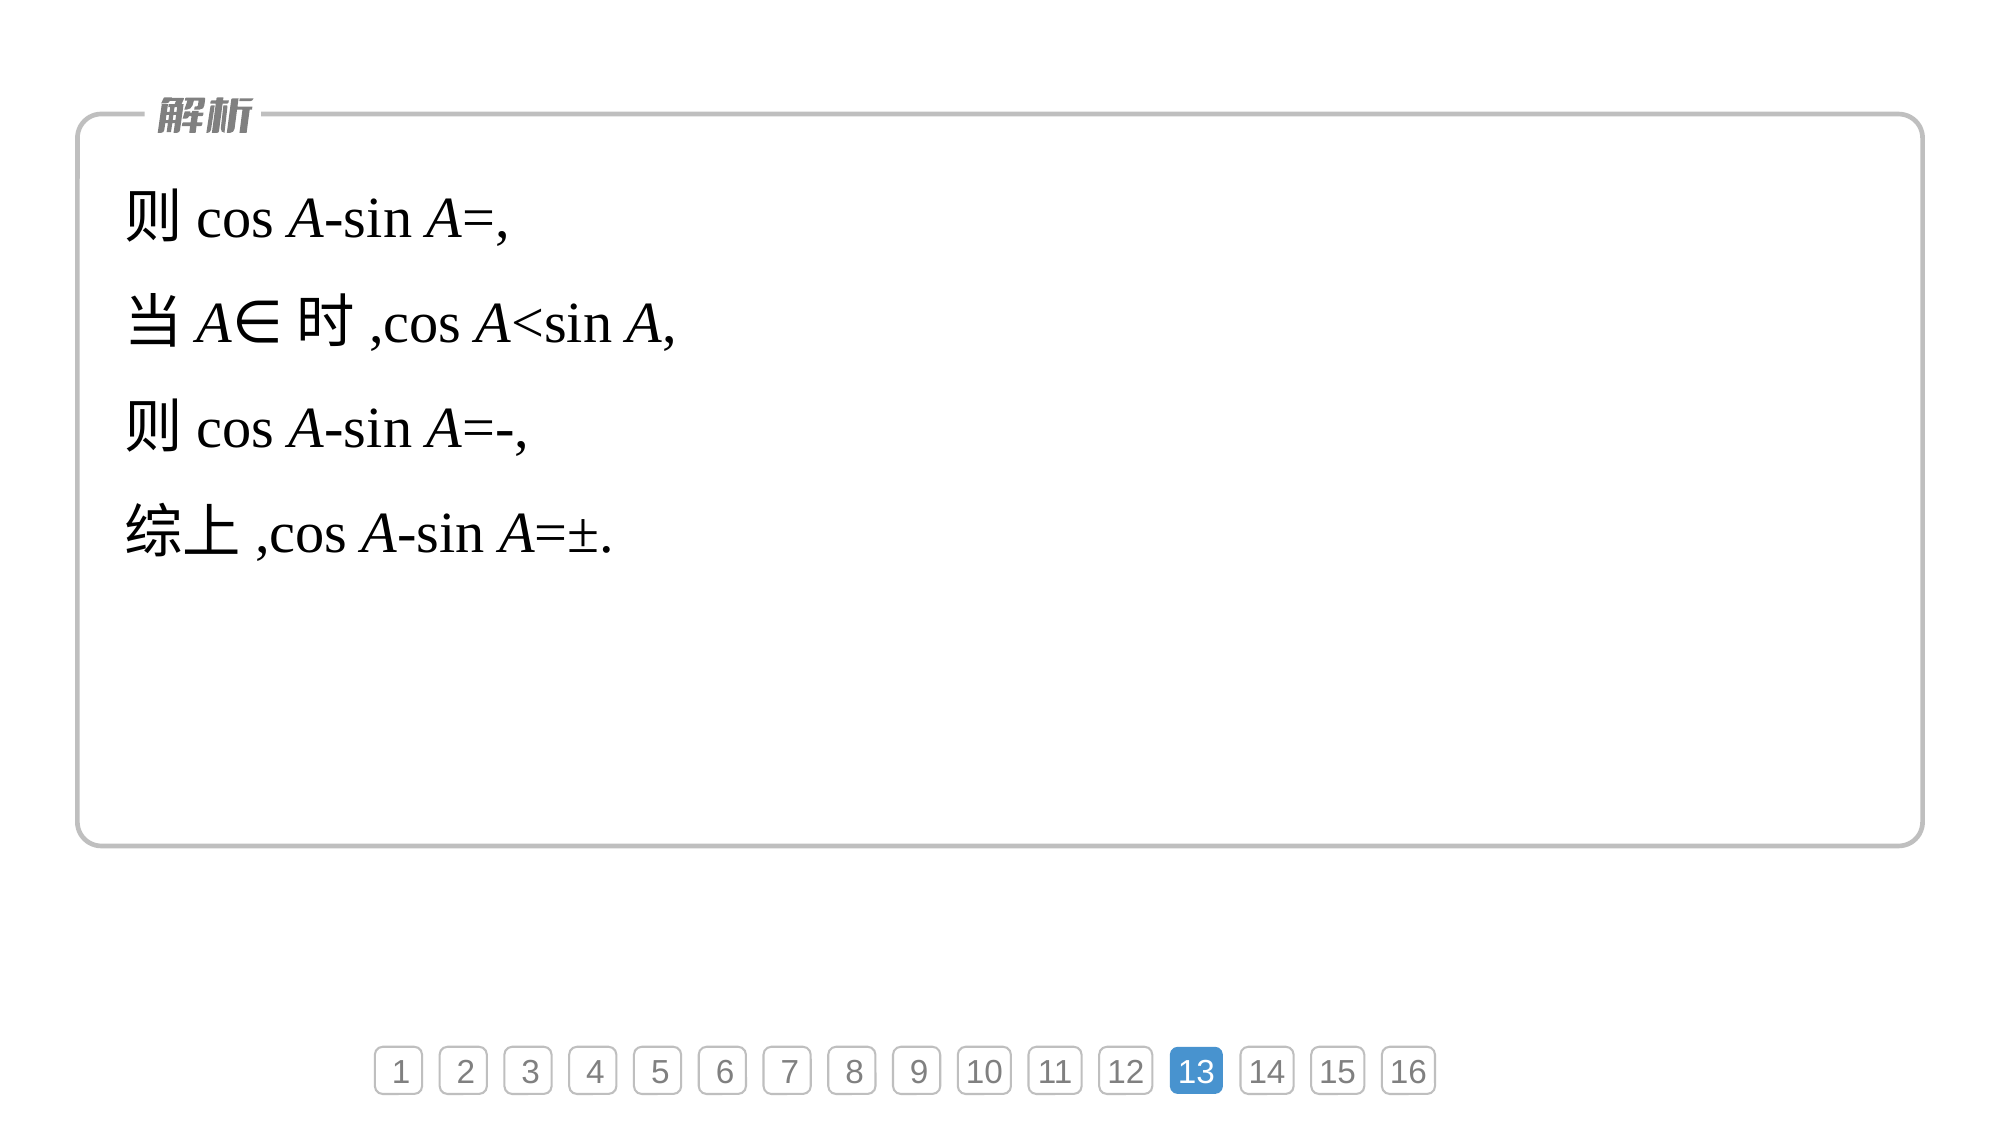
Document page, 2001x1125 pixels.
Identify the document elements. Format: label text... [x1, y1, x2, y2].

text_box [77, 95, 1923, 846]
text_box 14 [1239, 1045, 1295, 1096]
text_box 16 [1380, 1045, 1437, 1096]
text_box 6 [697, 1045, 748, 1096]
text_box 5 [632, 1045, 683, 1096]
text_box 7 [762, 1045, 812, 1096]
text_box 1 [373, 1045, 424, 1096]
text_box 12 [1098, 1045, 1154, 1096]
text_box 10 [956, 1045, 1012, 1096]
text_box 3 [503, 1045, 553, 1096]
text_box 11 [1027, 1045, 1083, 1096]
text_box 2 [438, 1045, 488, 1096]
text_box 8 [827, 1045, 877, 1096]
text_box 4 [568, 1045, 618, 1096]
text_box 9 [891, 1045, 942, 1096]
text_box 13 [1168, 1045, 1225, 1096]
text_box 15 [1310, 1045, 1366, 1096]
